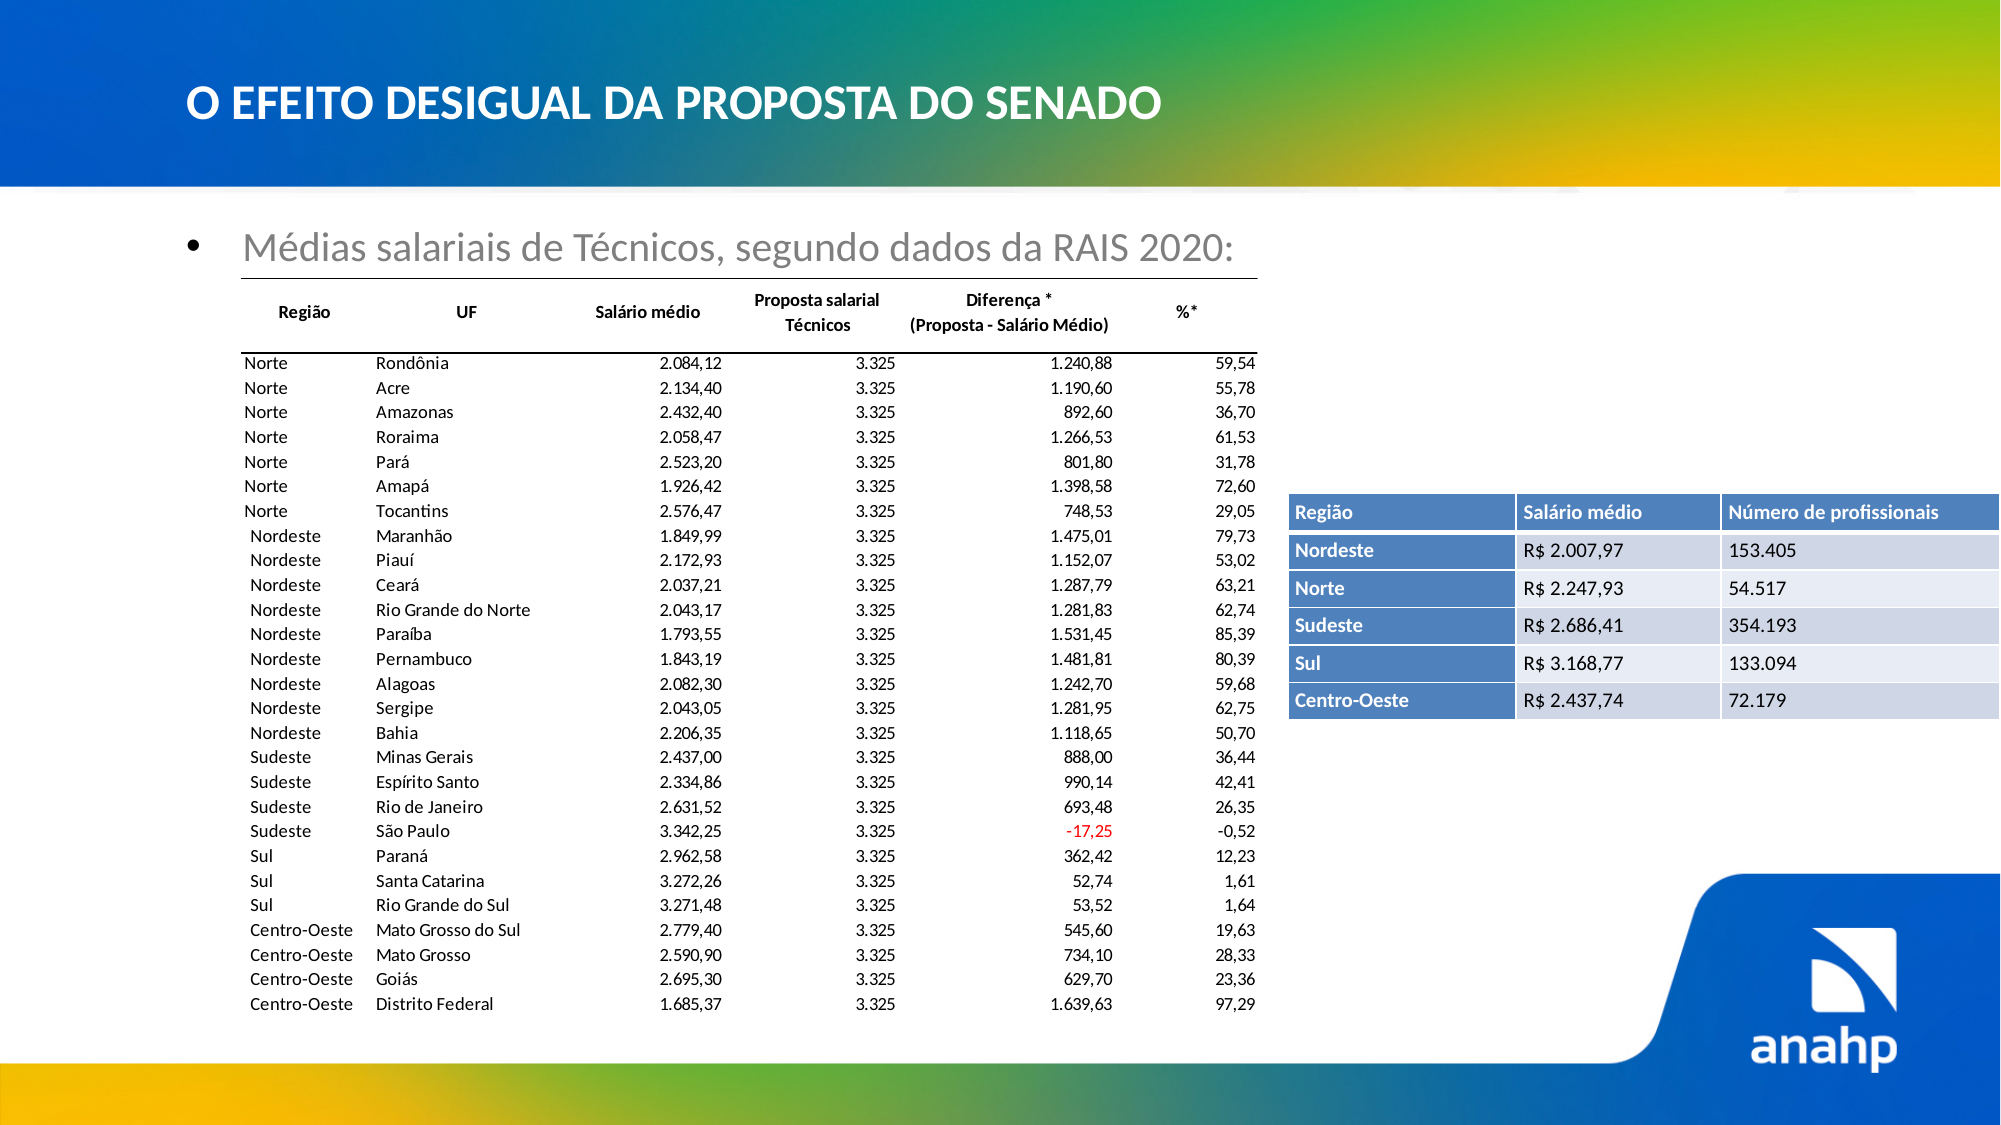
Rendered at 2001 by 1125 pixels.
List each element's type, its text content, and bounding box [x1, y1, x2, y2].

text_box O EFEITO DESIGUAL DA PROPOSTA DO SENADO [171, 21, 1797, 179]
table_cell R$ 2.247,93 [1517, 571, 1720, 607]
table_cell 54.517 [1722, 571, 1999, 607]
table_cell 354.193 [1722, 608, 1999, 644]
table_header Salário médio [1517, 494, 1720, 530]
table_cell 72.179 [1722, 683, 1999, 719]
table_cell Norte [1289, 571, 1515, 607]
text_box Médias salariais de Técnicos, segundo dados da RAIS 2020: [171, 212, 1742, 278]
table_cell Sul [1289, 646, 1515, 682]
table_cell Centro-Oeste [1289, 683, 1515, 719]
table_header Número de profissionais [1722, 494, 1999, 530]
table_cell R$ 3.168,77 [1517, 646, 1720, 682]
table_cell R$ 2.437,74 [1517, 683, 1720, 719]
table_cell Nordeste [1289, 535, 1515, 569]
table_cell Sudeste [1289, 608, 1515, 644]
table_header Região [1289, 494, 1515, 530]
table_cell 133.094 [1722, 646, 1999, 682]
picture [0, 0, 2001, 1125]
table_cell R$ 2.007,97 [1517, 535, 1720, 569]
table_cell 153.405 [1722, 535, 1999, 569]
table_cell R$ 2.686,41 [1517, 608, 1720, 644]
